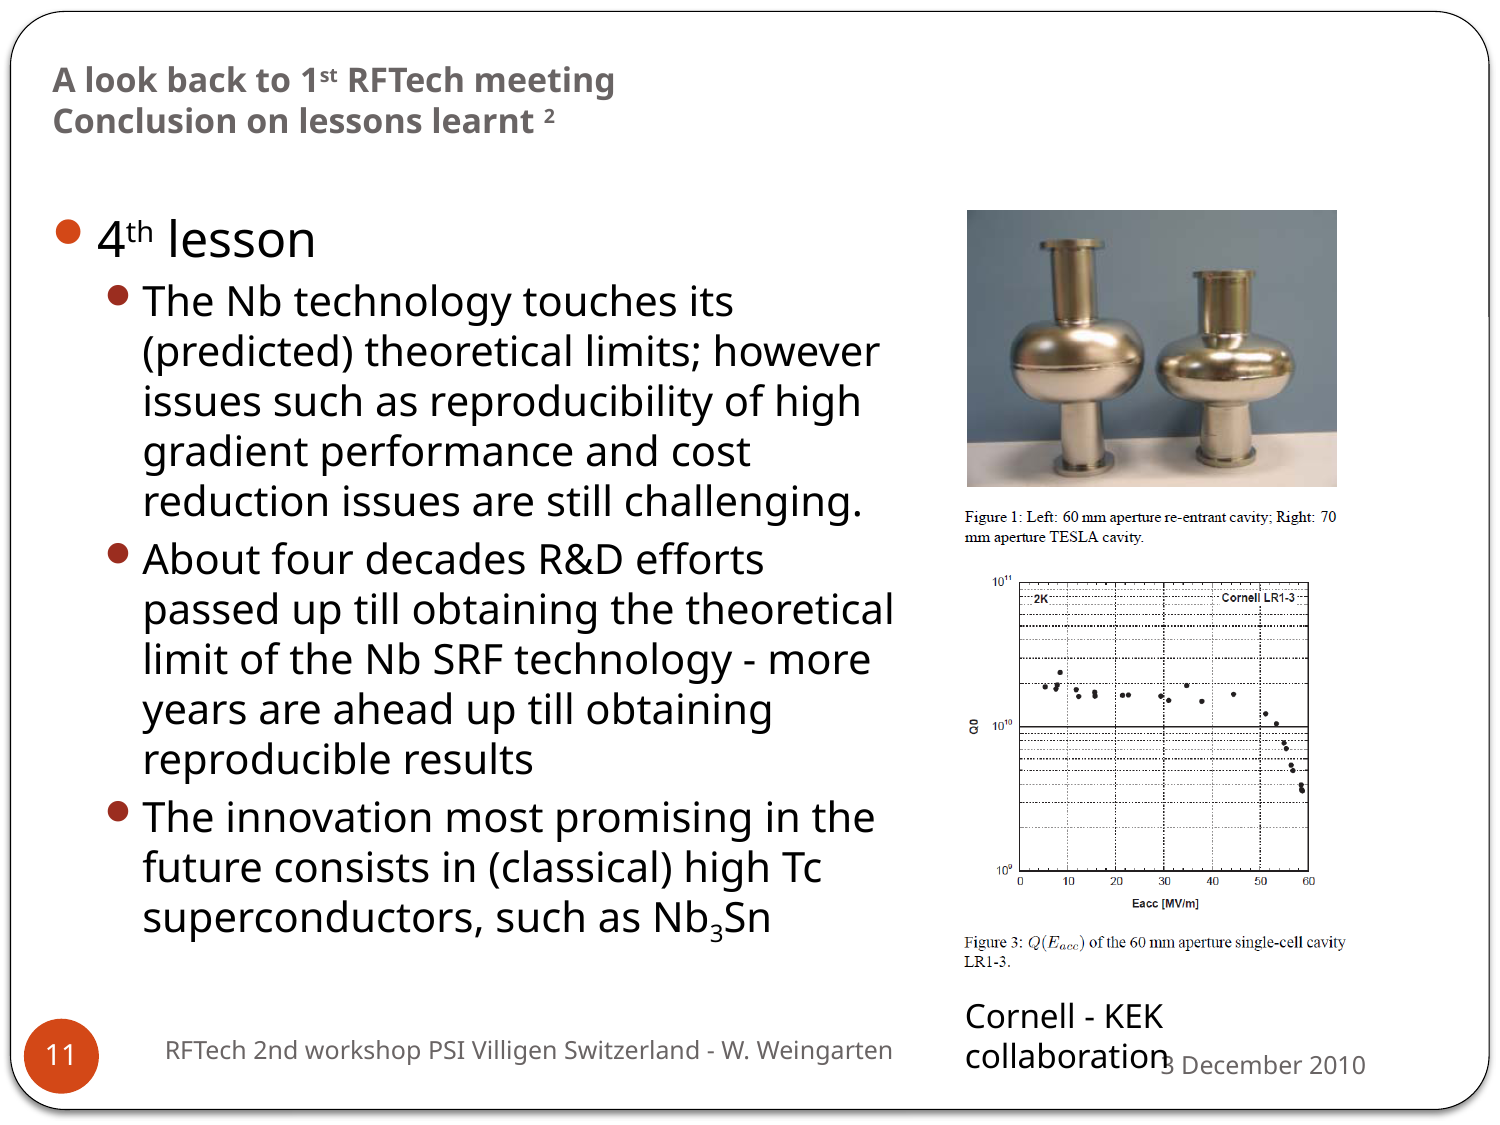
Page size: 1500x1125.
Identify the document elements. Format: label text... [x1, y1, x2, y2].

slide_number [975, 1025, 1382, 1104]
slide_number 11 [23, 1018, 99, 1094]
picture [962, 204, 1344, 547]
title A look back to 1st RFTech meeting Conclusion on lessons learnt 2 [37, 50, 1425, 155]
picture [962, 562, 1355, 970]
footer RFTech 2nd workshop PSI Villigen Switzerland - W. Weingarten [150, 1012, 938, 1088]
text_box Cornell - KEK collaboration [949, 987, 1361, 1083]
list 4th lesson The Nb technology touches its (predicted) theoretical limits; however issues such as reproducibility of high gradient performance and cost reduction issues are still challenging. About four decades R&D efforts passed up till obtaining the theoretical limit of the Nb SRF technology - more years are ahead up till obtaining reproducible results The innovation most promising in the future consists in (classical) high Tc superconductors, such as Nb3Sn [37, 200, 913, 950]
